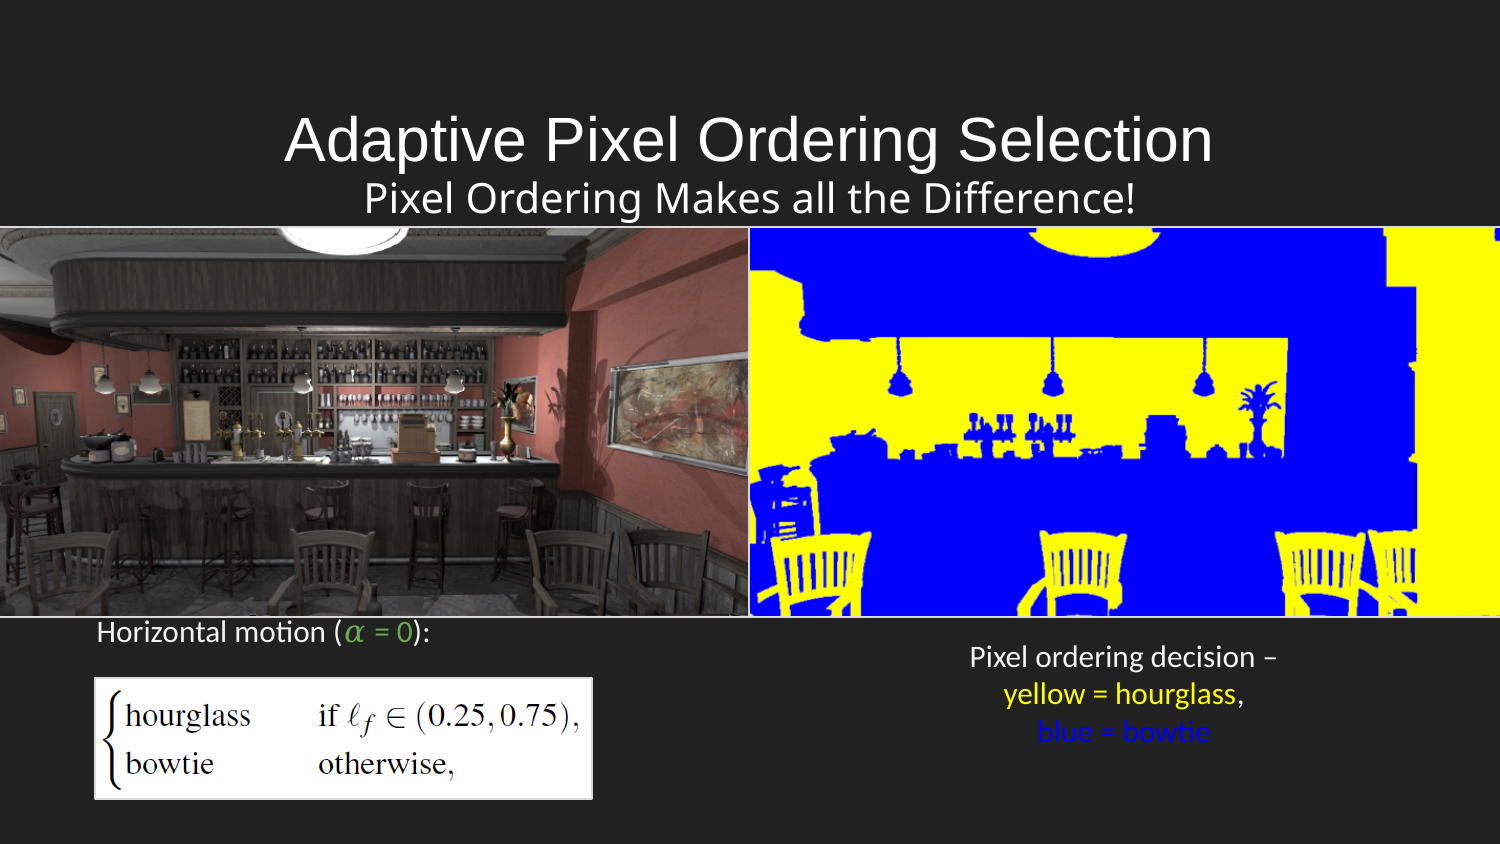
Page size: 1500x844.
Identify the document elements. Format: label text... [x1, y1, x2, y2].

list Pixel Ordering Makes all the Difference! [68, 172, 1432, 226]
text_box Pixel ordering decision – yellow = hourglass, blue = bowtie [956, 630, 1292, 756]
picture [96, 679, 591, 799]
text_box Horizontal motion (𝛼 = 0): [85, 625, 1245, 646]
picture [0, 227, 1500, 617]
title Adaptive Pixel Ordering Selection [68, 100, 1432, 172]
